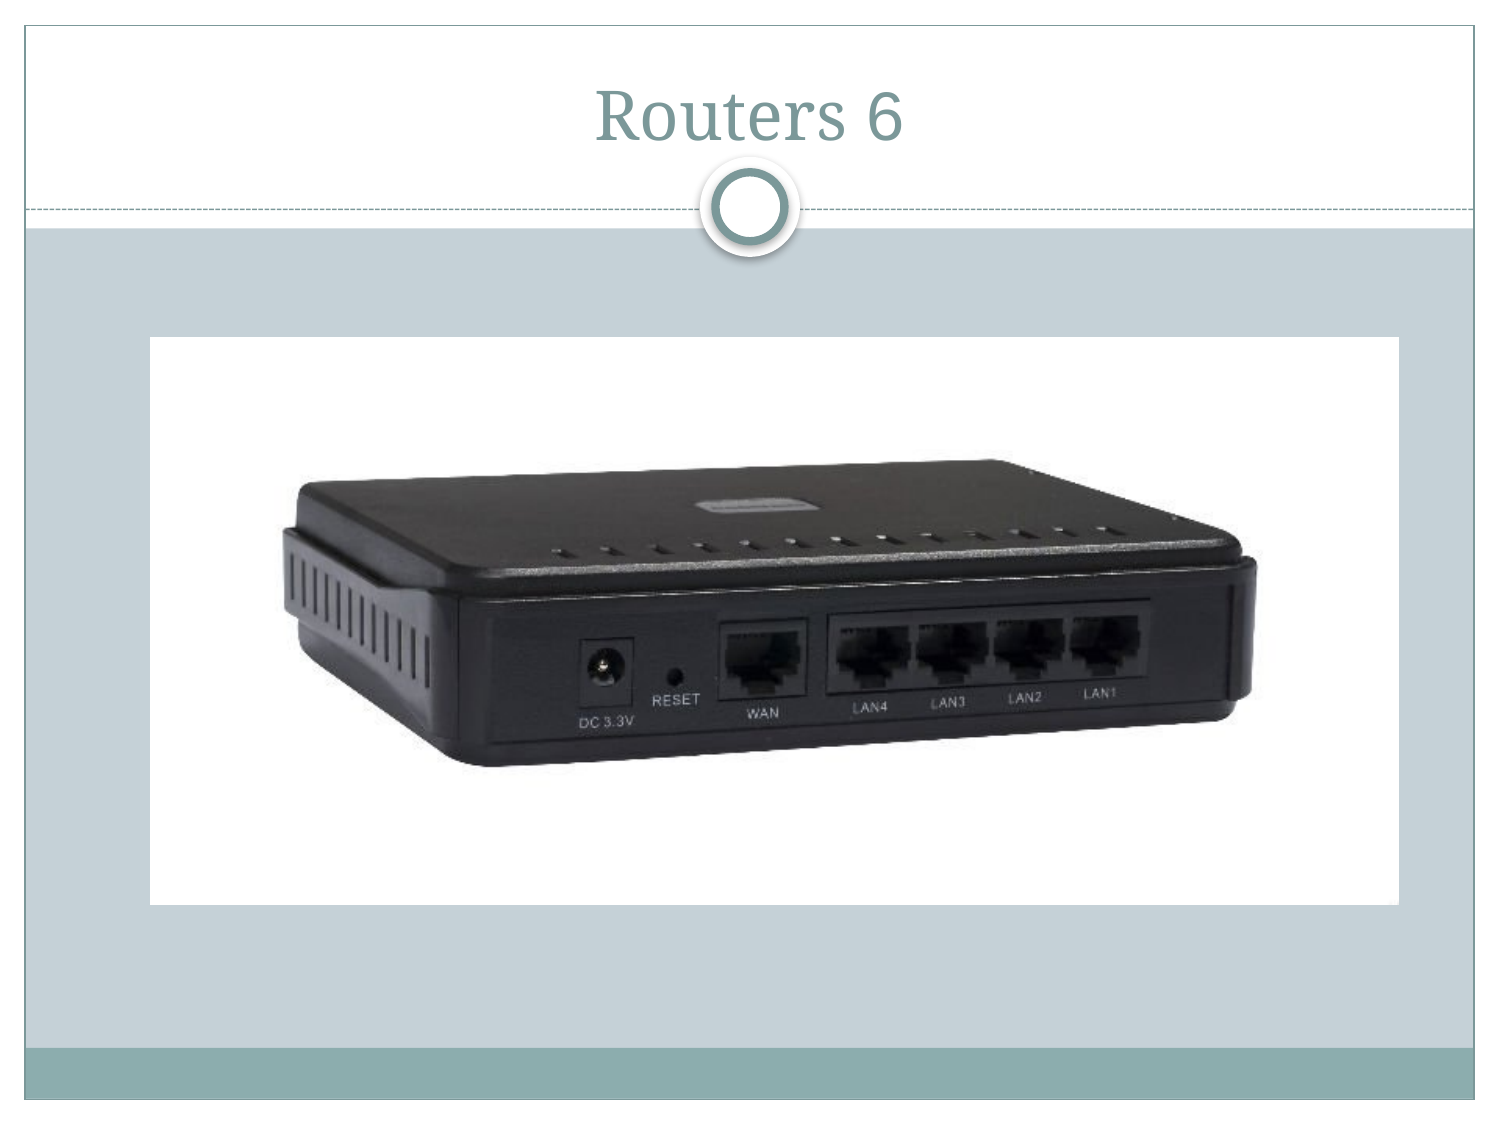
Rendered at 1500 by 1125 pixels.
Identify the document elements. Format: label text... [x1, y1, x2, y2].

picture [149, 337, 1399, 905]
title 6 Routers [49, 37, 1450, 162]
